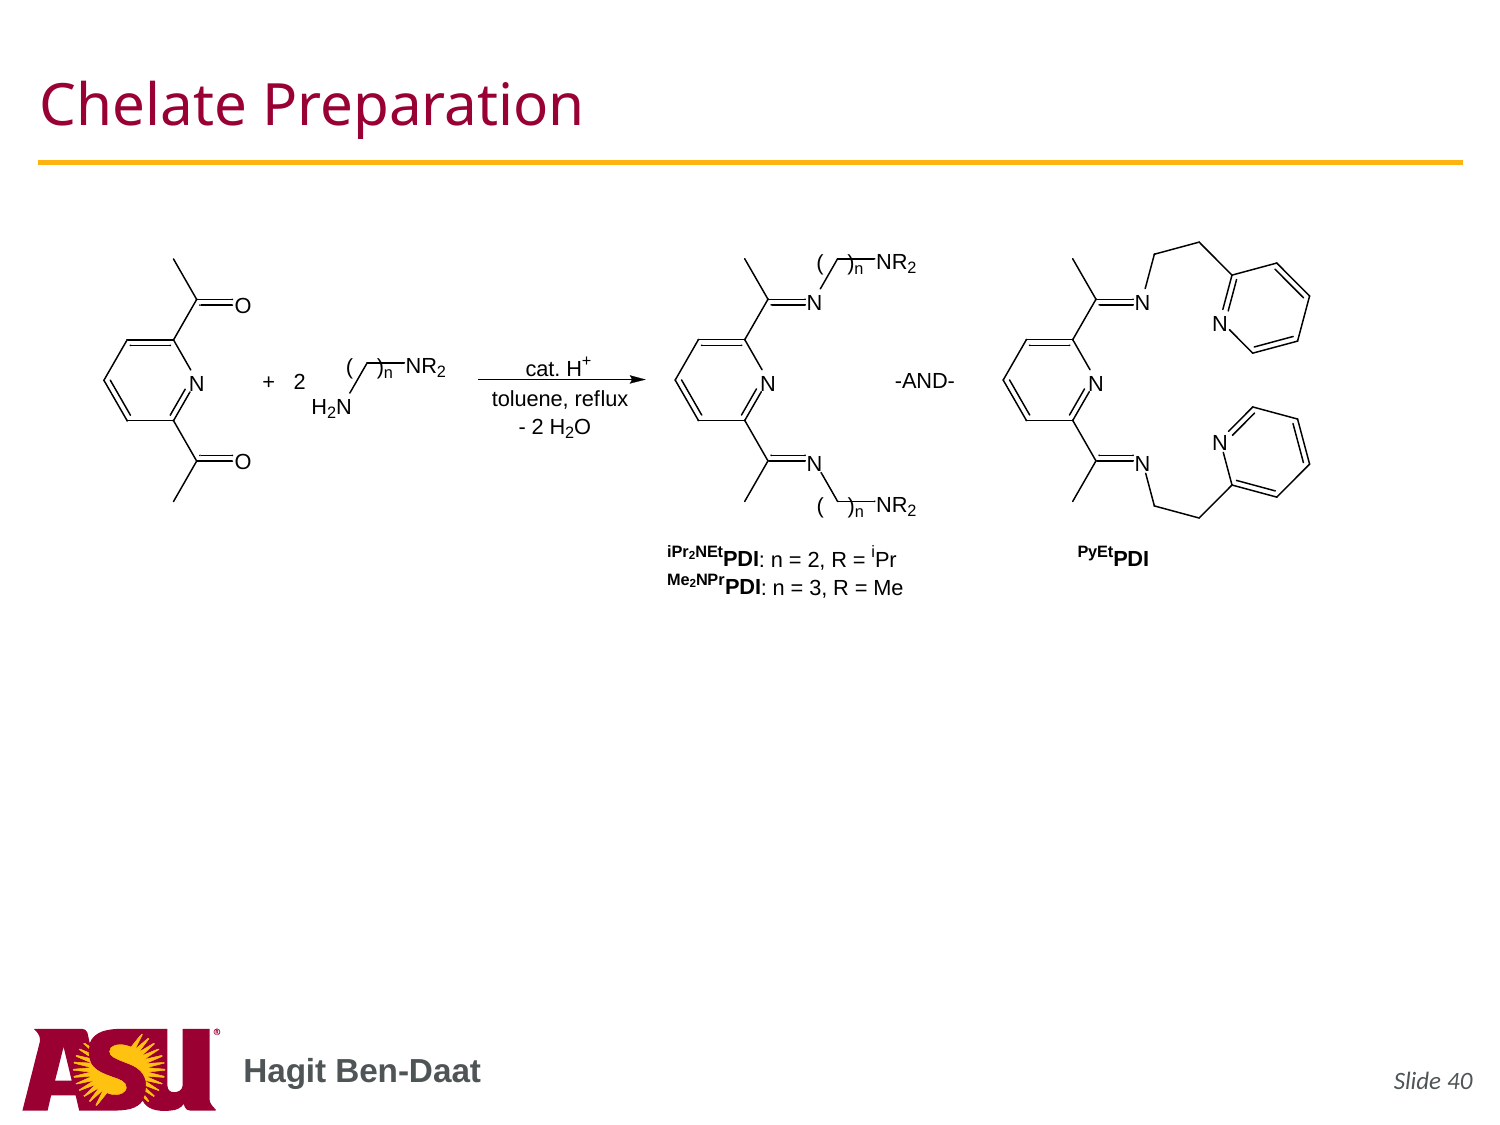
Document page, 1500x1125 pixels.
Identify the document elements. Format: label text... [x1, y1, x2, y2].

text_box Hagit Ben-Daat [228, 1042, 497, 1097]
title Chelate Preparation [24, 37, 1325, 168]
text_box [99, 237, 1329, 601]
picture [21, 1027, 222, 1113]
slide_number Slide 40 [1137, 1049, 1488, 1110]
